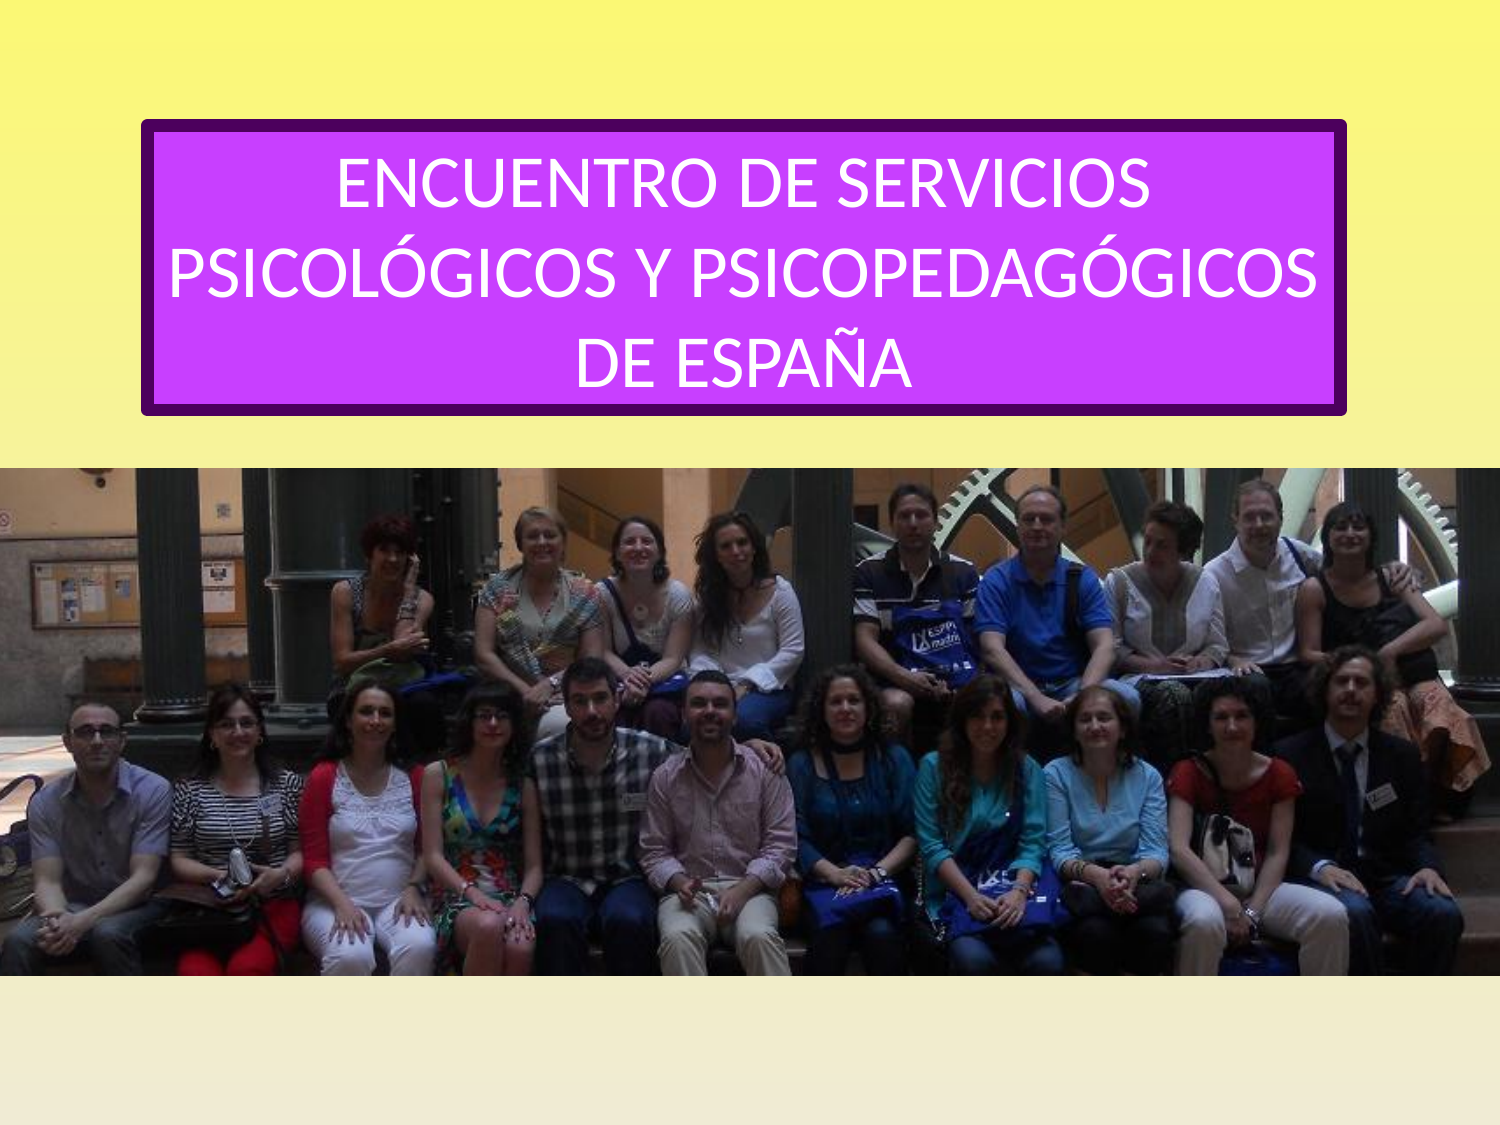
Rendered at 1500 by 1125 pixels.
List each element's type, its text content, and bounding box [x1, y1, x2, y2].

picture [0, 467, 1500, 1067]
text_box ENCUENTRO DE SERVICIOS PSICOLÓGICOS Y PSICOPEDAGÓGICOS DE ESPAÑA [145, 123, 1343, 412]
